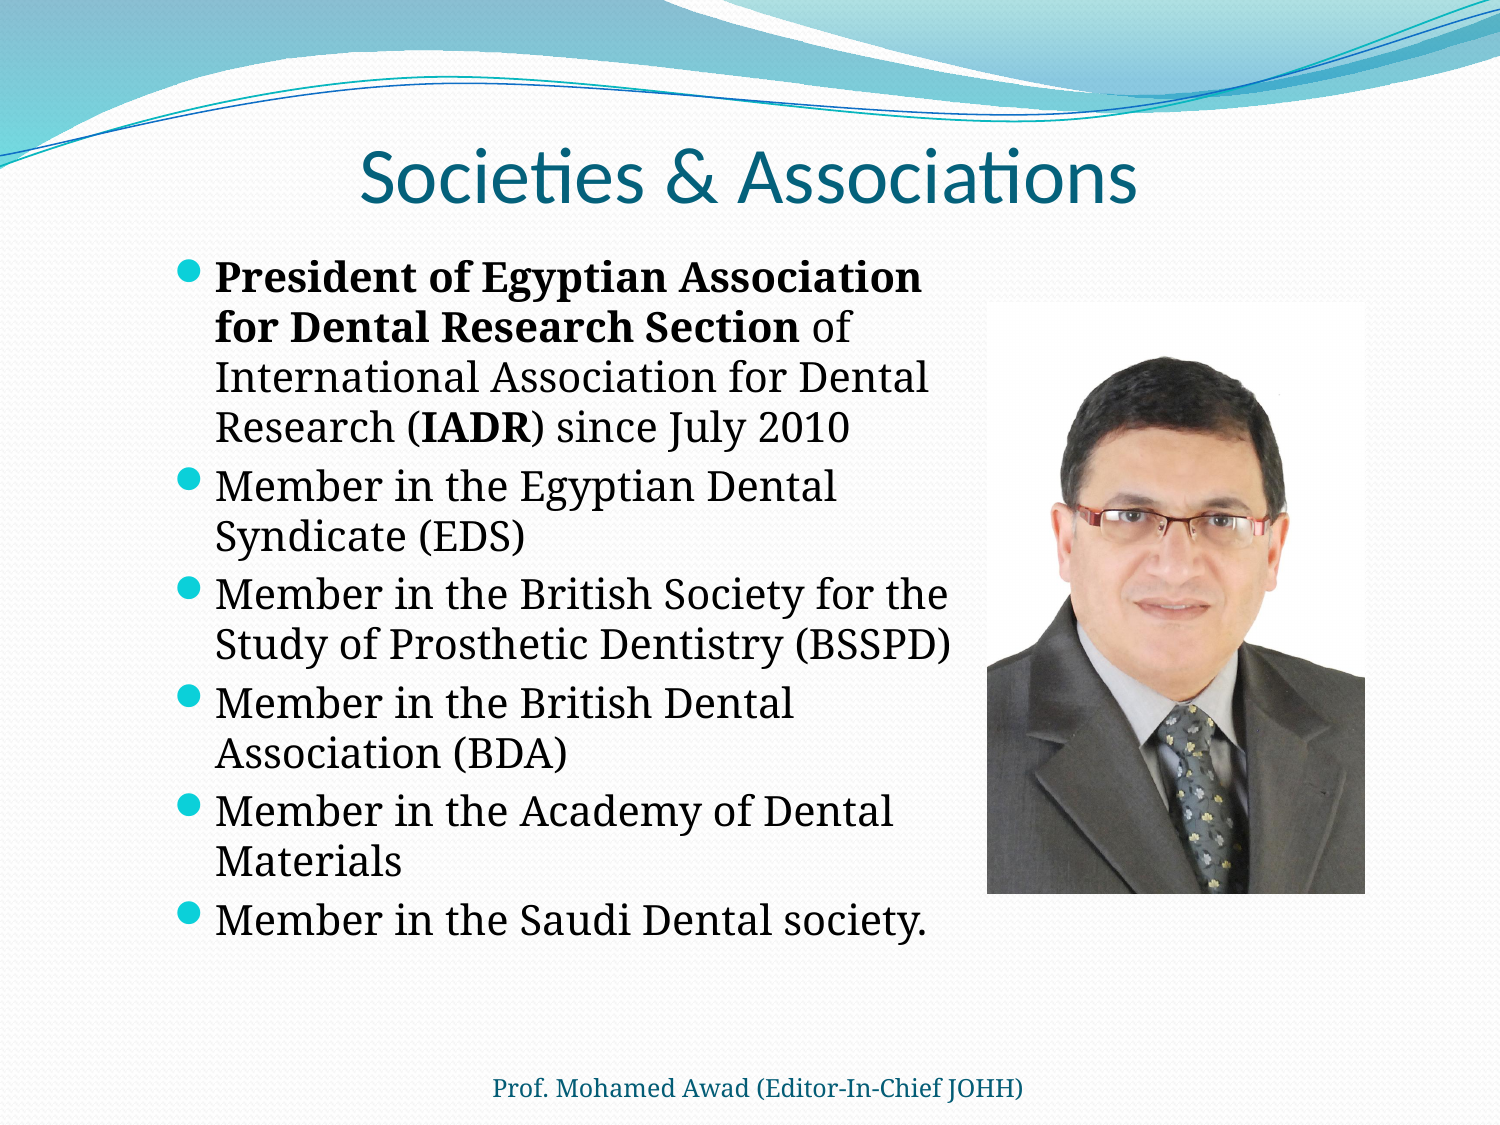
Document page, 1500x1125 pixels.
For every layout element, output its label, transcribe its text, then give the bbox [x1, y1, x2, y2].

footer Prof. Mohamed Awad (Editor-In-Chief JOHH) [483, 1042, 1034, 1103]
picture [987, 302, 1365, 894]
list President of Egyptian Association for Dental Research Section of International Association for Dental Research (IADR) since July 2010 Member in the Egyptian Dental Syndicate (EDS) Member in the British Society for the Study of Prosthetic Dentistry (BSSPD) Member in the British Dental Association (BDA) Member in the Academy of Dental Materials Member in the Saudi Dental society. [159, 243, 987, 965]
title Societies & Associations [75, 115, 1425, 220]
